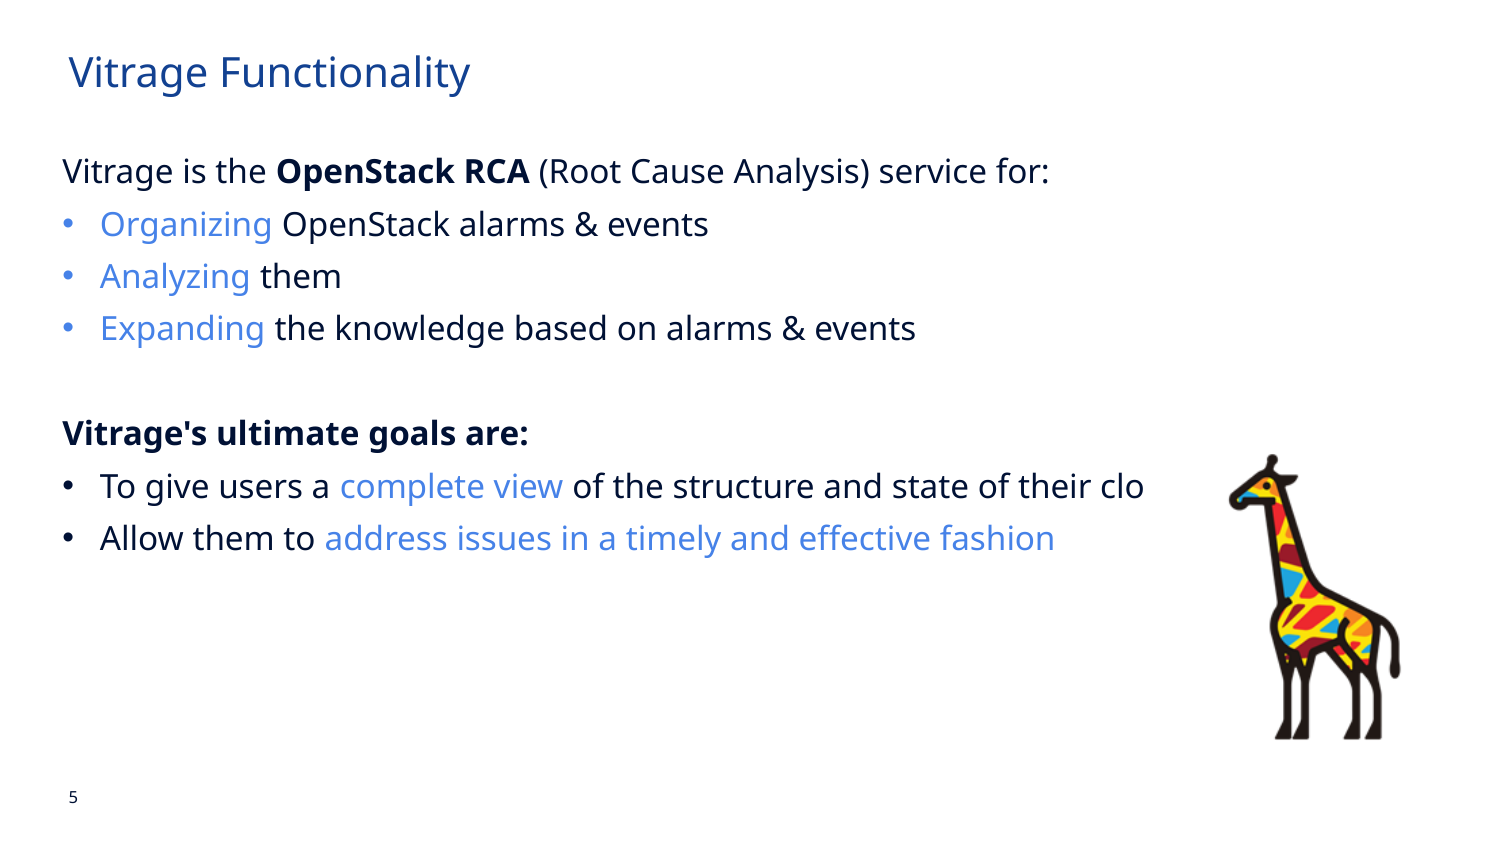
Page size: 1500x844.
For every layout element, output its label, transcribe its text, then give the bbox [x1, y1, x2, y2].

picture [1144, 425, 1485, 768]
list Vitrage is the OpenStack RCA (Root Cause Analysis) service for: Organizing OpenStack alarms & events Analyzing them Expanding the knowledge based on alarms & events Vitrage's ultimate goals are: To give users a complete view of the structure and state of their cloud Allow them to address issues in a timely and effective fashion [62, 150, 1429, 844]
title Vitrage Functionality [68, 45, 1432, 97]
